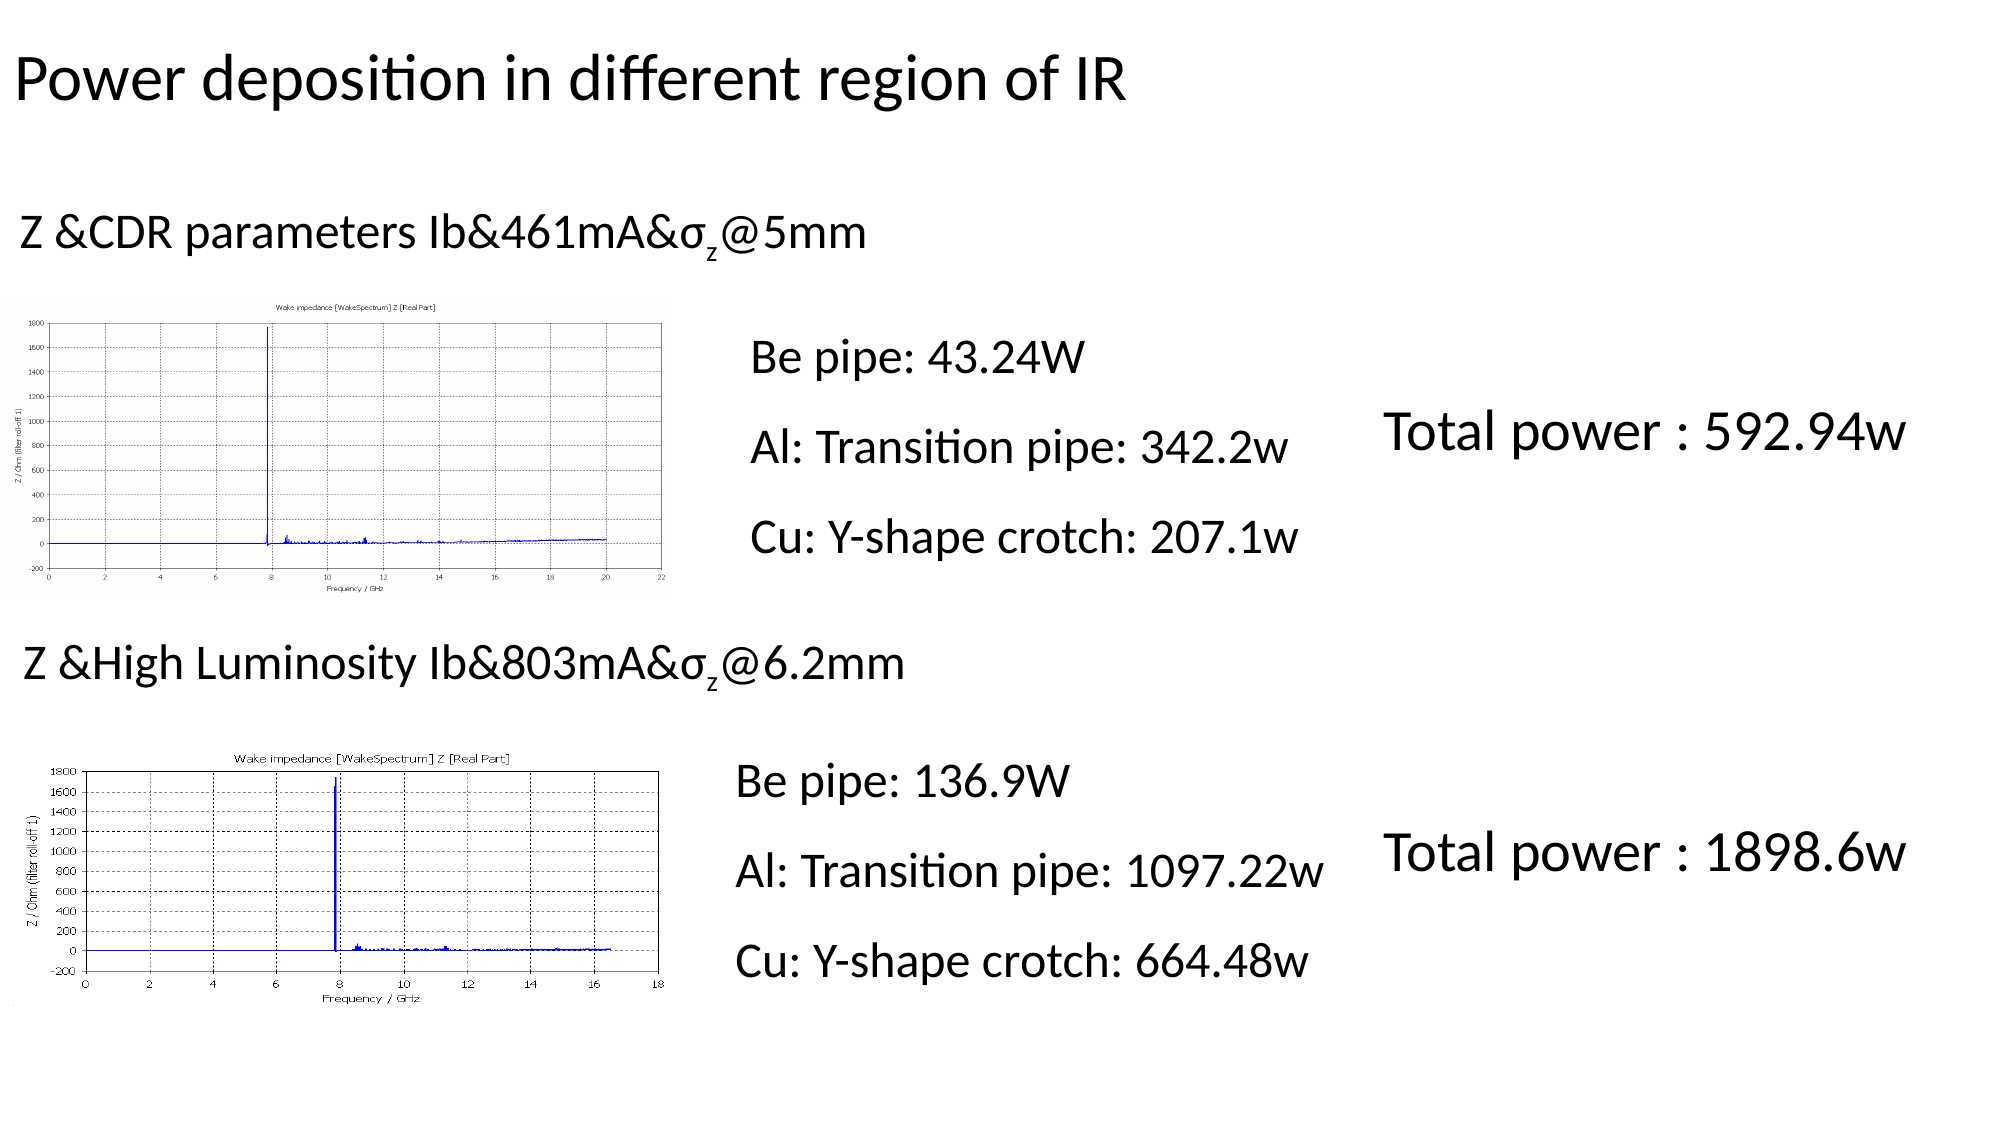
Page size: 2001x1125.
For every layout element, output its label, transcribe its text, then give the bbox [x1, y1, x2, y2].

text_box Power deposition in different region of IR [0, 0, 2000, 122]
text_box Be pipe: 43.24W Al: Transition pipe: 342.2w Cu: Y-shape crotch: 207.1w [735, 286, 1334, 571]
text_box Total power : 592.94w [1368, 349, 1923, 470]
text_box Be pipe: 136.9W Al: Transition pipe: 1097.22w Cu: Y-shape crotch: 664.48w [720, 710, 1365, 996]
text_box Z &High Luminosity Ib&803mA&σz@6.2mm [8, 621, 921, 705]
picture [7, 292, 668, 597]
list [13, 745, 668, 1006]
text_box Z &CDR parameters Ib&461mA&σz@5mm [4, 191, 883, 275]
text_box Total power : 1898.6w [1368, 770, 1923, 890]
